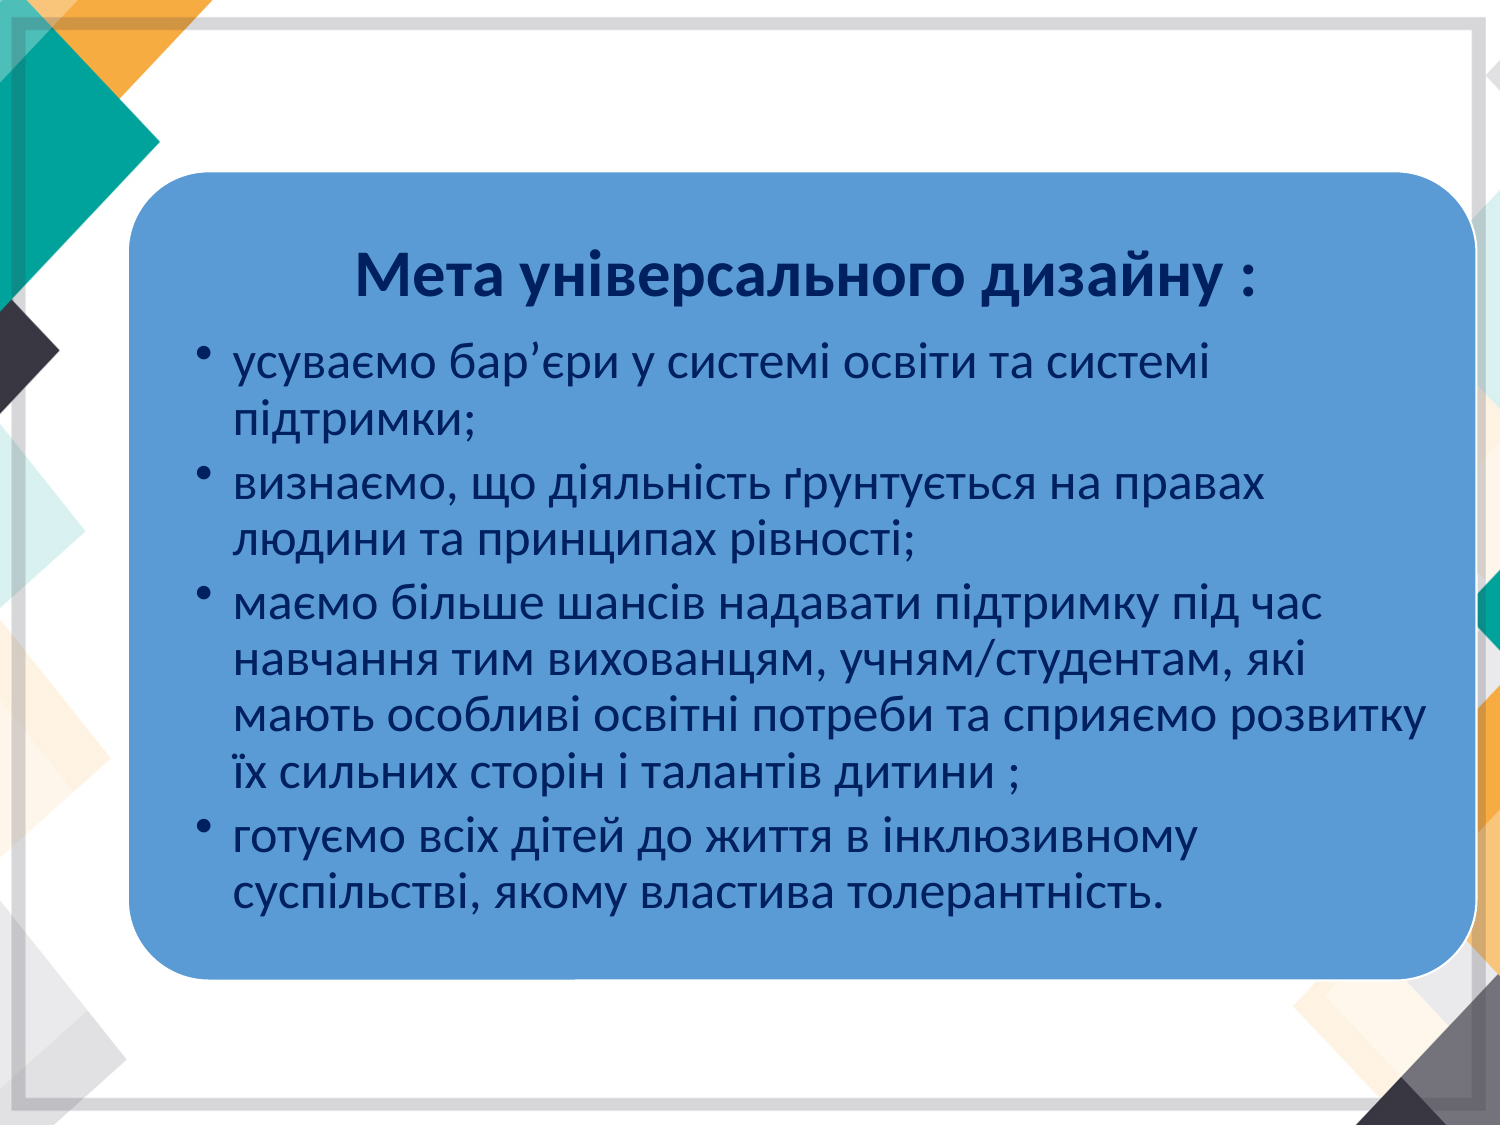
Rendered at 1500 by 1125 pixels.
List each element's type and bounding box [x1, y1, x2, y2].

text_box [127, 137, 1477, 1027]
picture [0, 0, 1500, 1125]
